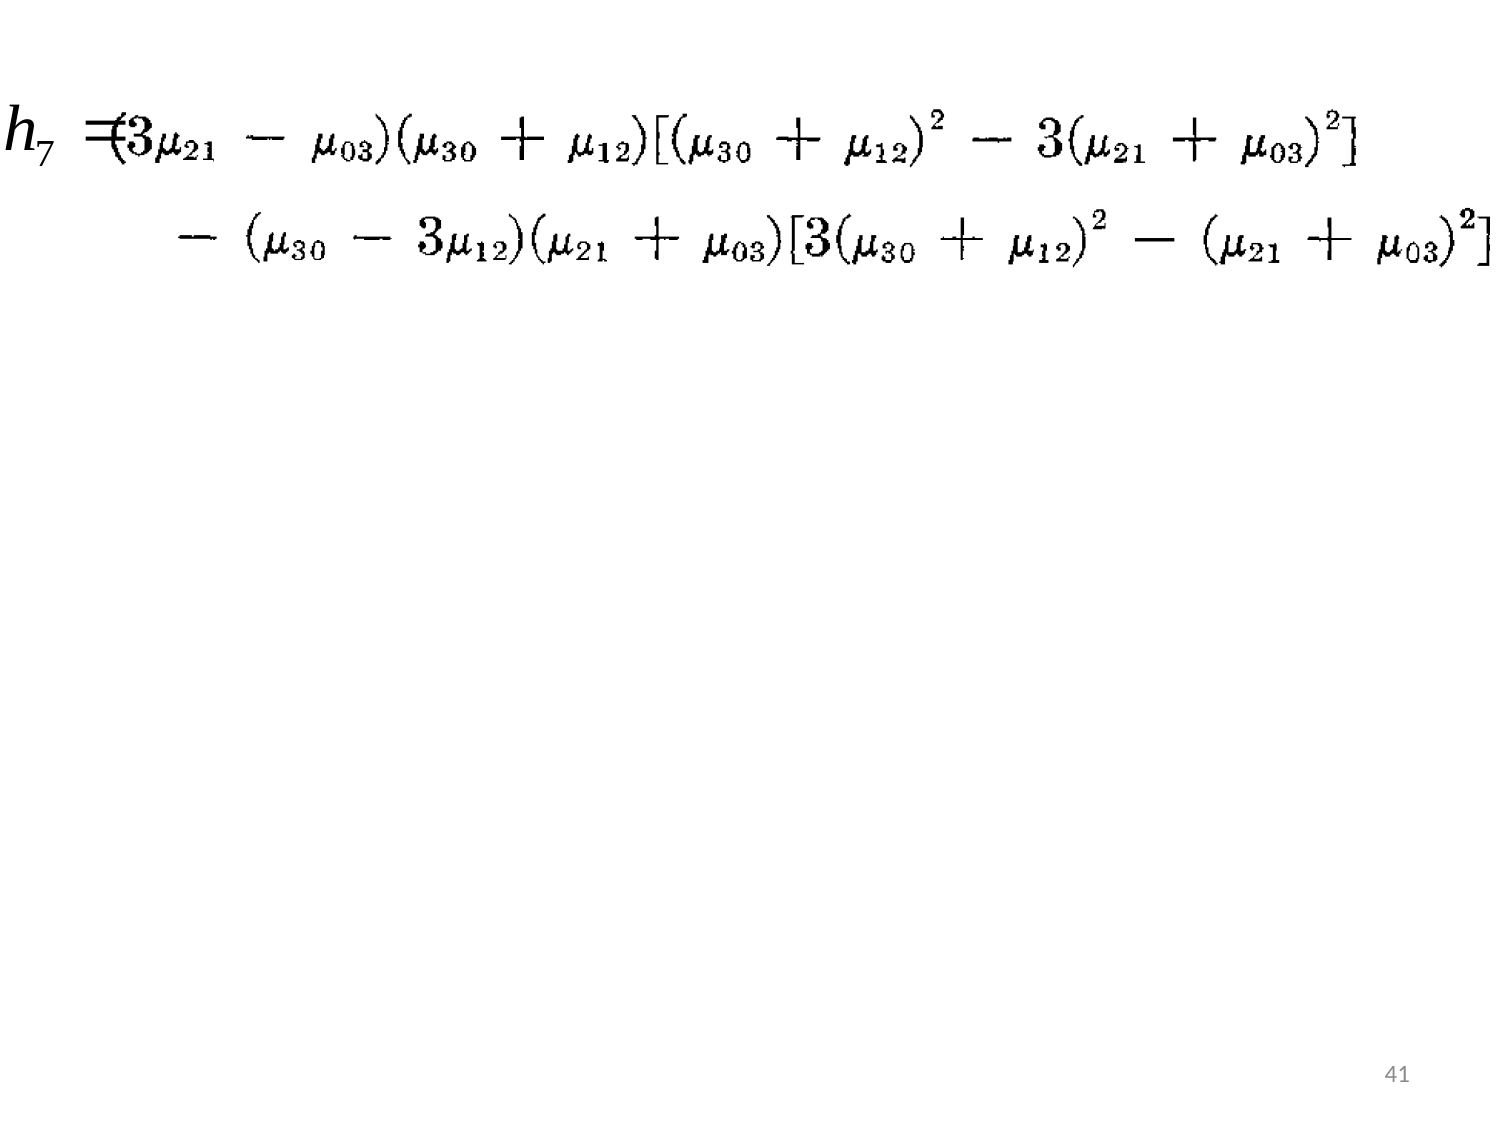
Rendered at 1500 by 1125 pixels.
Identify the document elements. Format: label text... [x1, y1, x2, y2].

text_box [0, 84, 131, 184]
picture [87, 87, 1500, 285]
slide_number 41 [1074, 1042, 1425, 1103]
